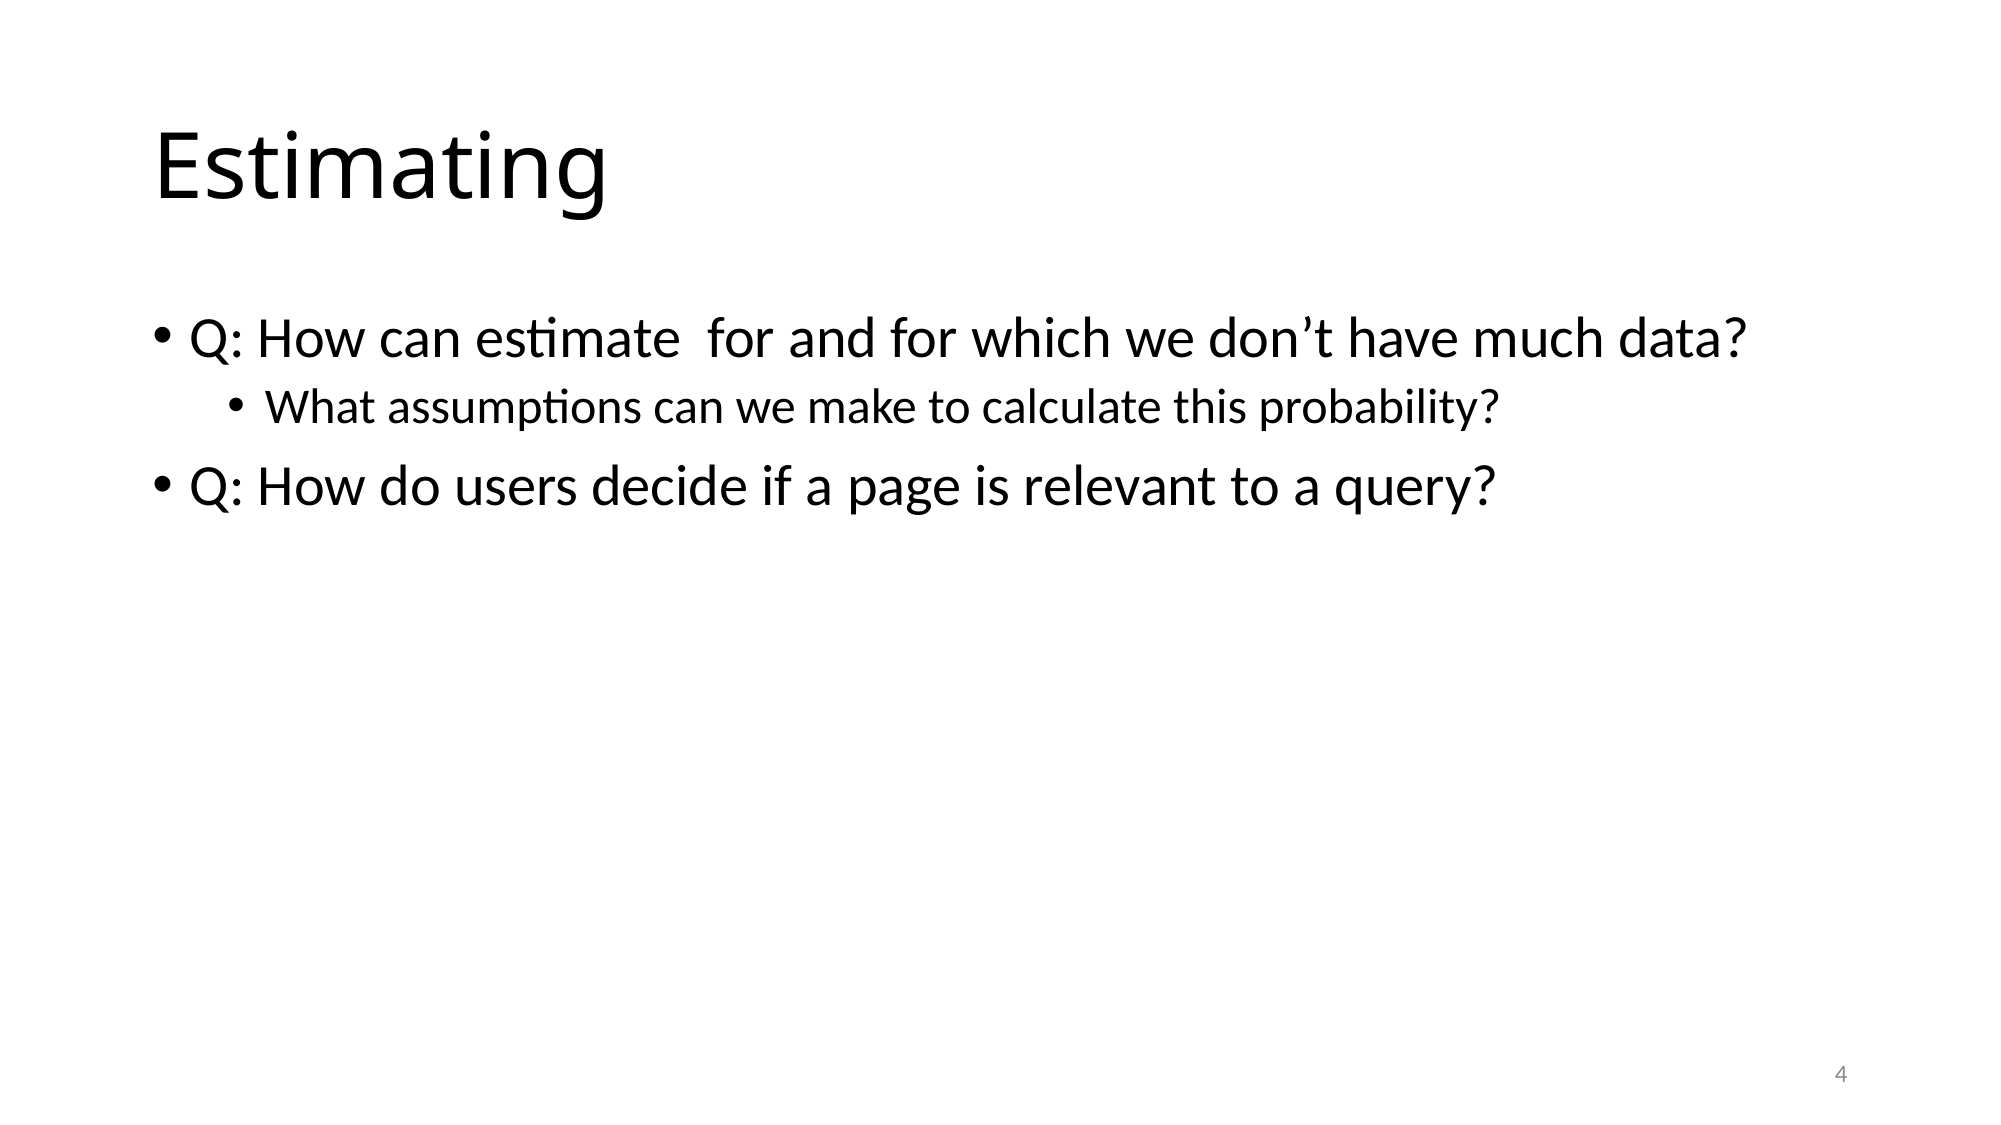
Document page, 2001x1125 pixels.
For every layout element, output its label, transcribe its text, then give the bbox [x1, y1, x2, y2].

slide_number 4 [1412, 1042, 1863, 1103]
